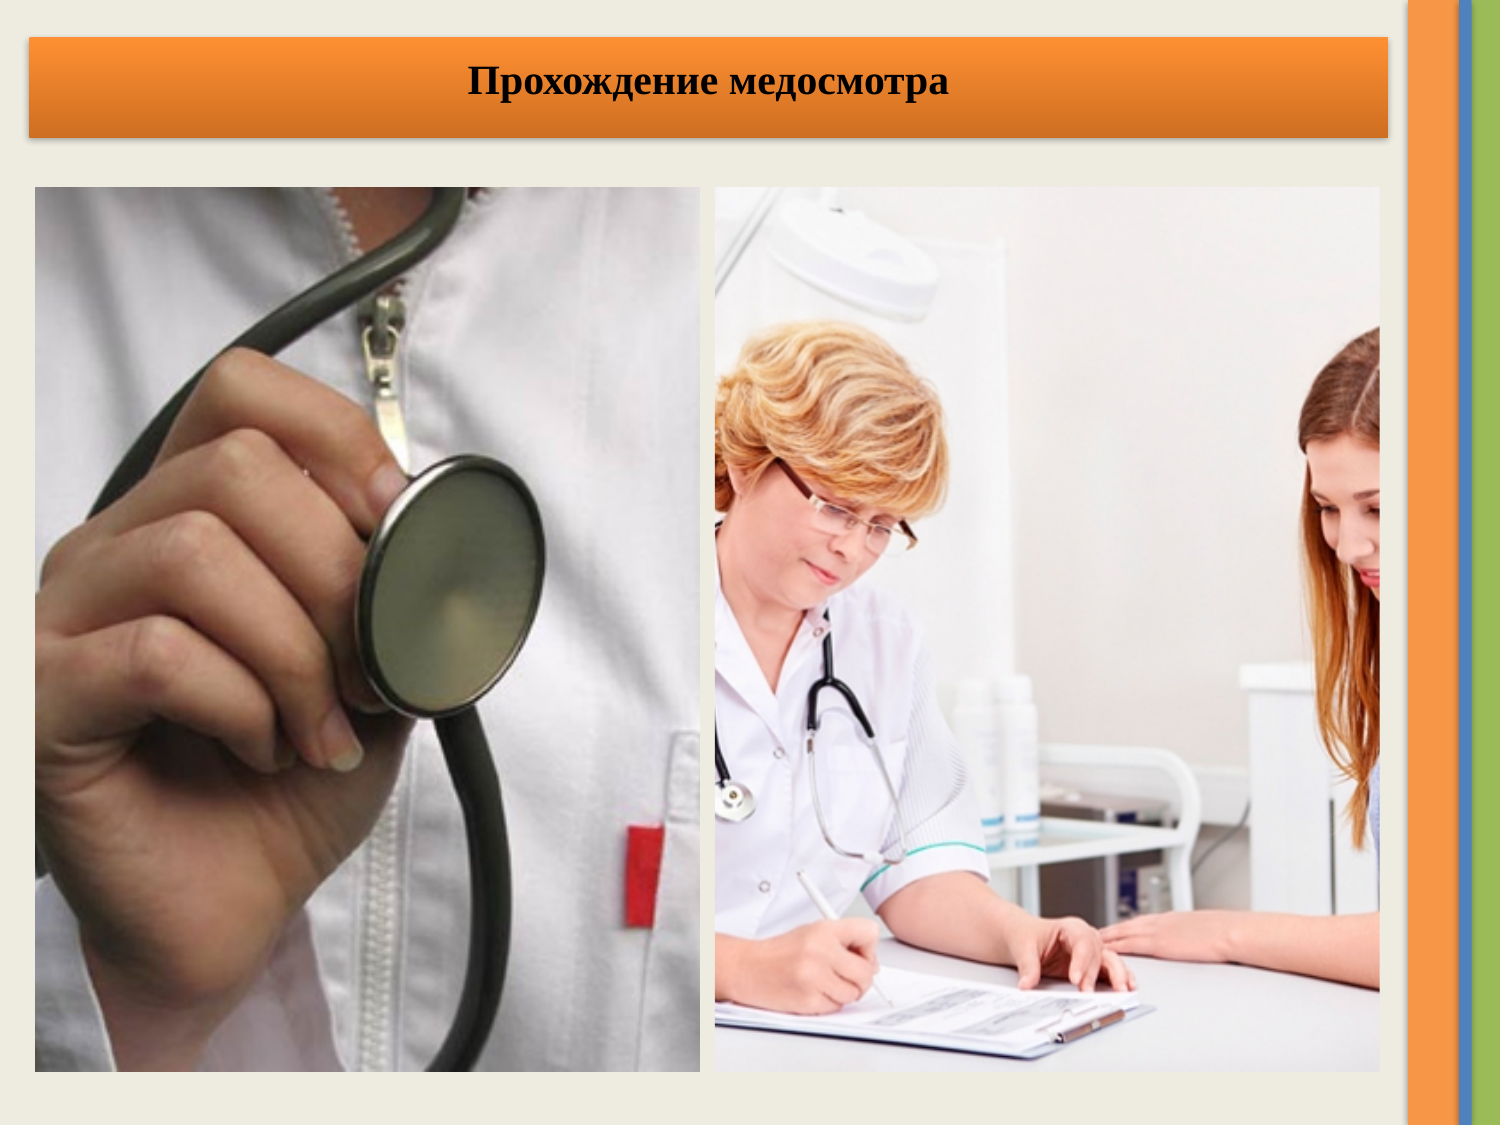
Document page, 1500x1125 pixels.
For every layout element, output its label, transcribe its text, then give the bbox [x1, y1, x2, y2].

list Прохождение медосмотра [29, 37, 1388, 138]
picture [714, 187, 1380, 1073]
picture [34, 187, 701, 1073]
